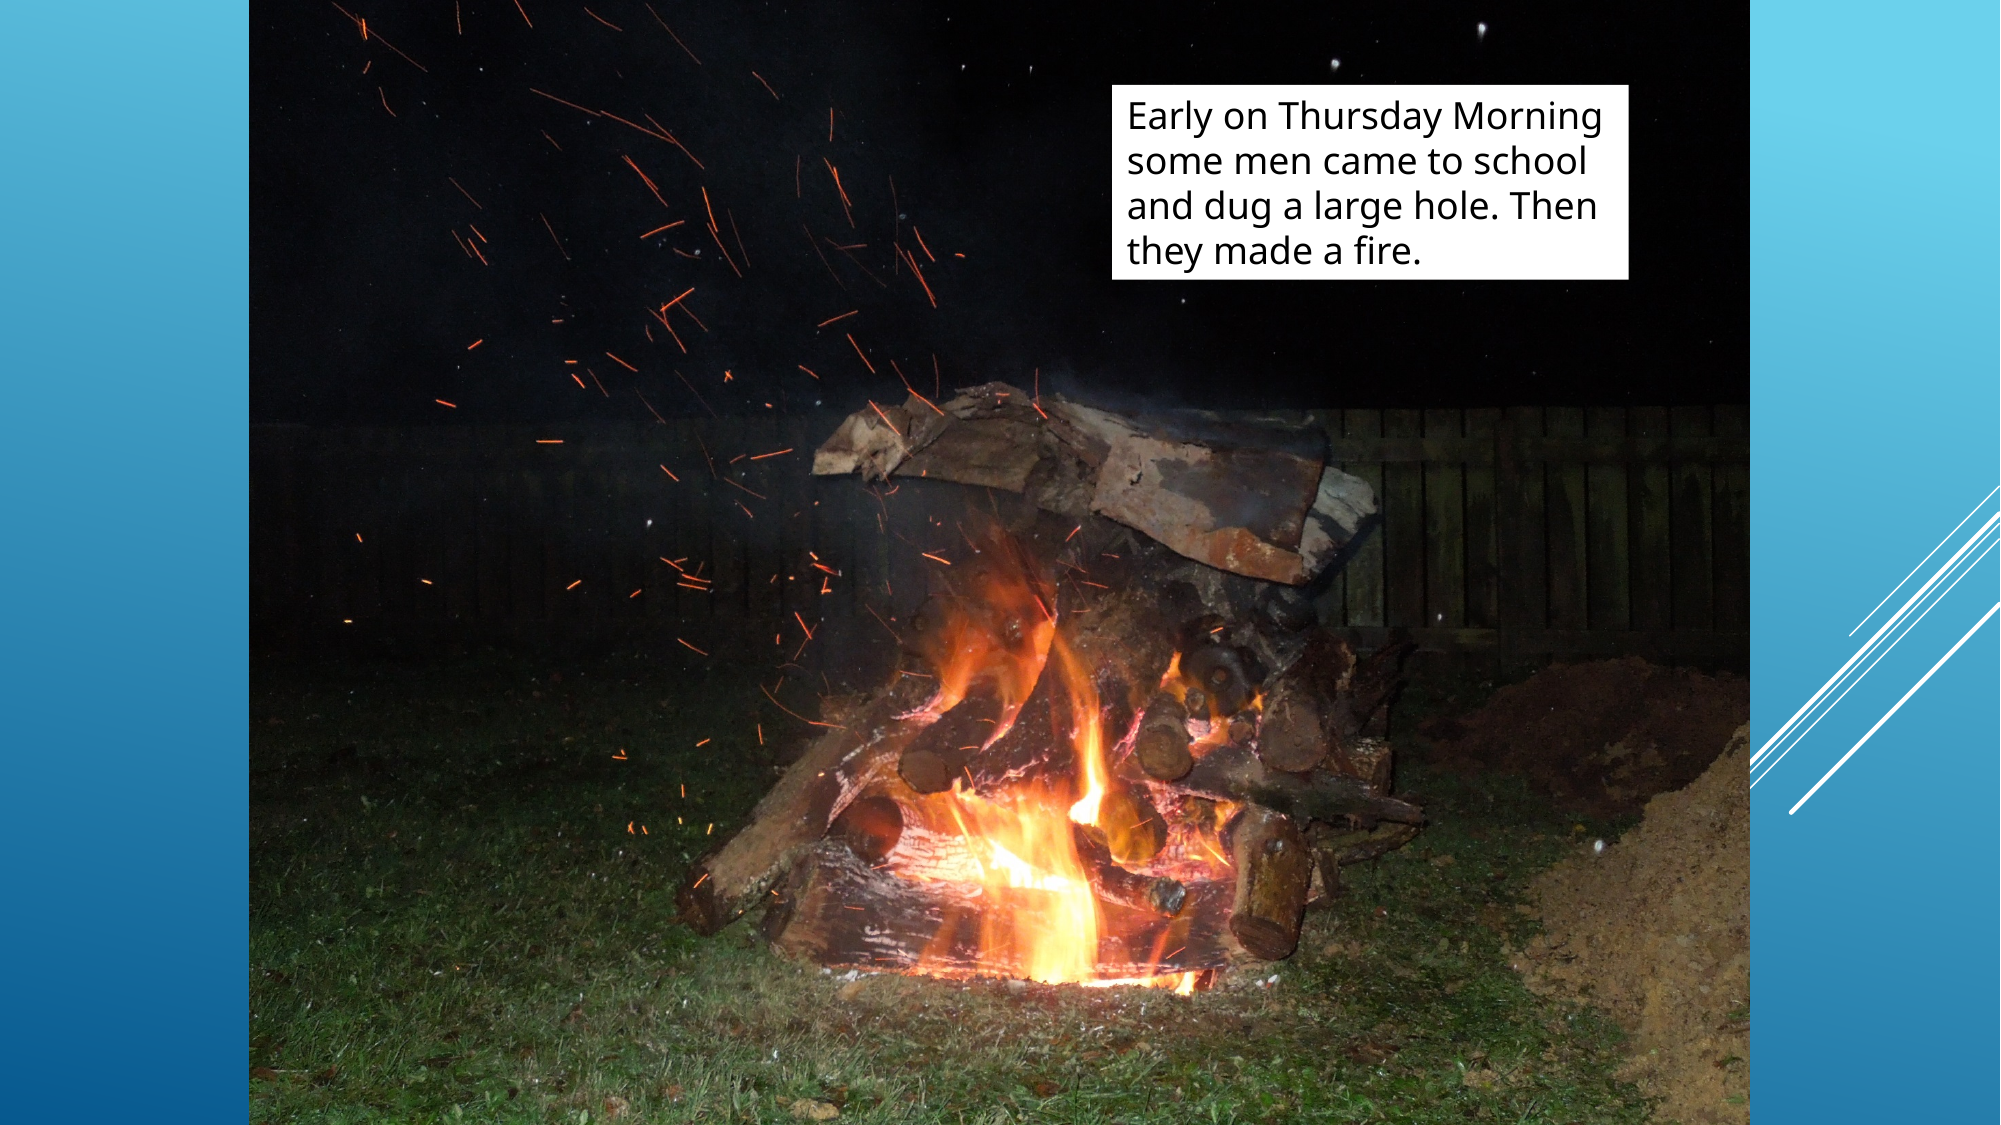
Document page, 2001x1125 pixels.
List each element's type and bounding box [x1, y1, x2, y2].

picture [249, 0, 1751, 1125]
